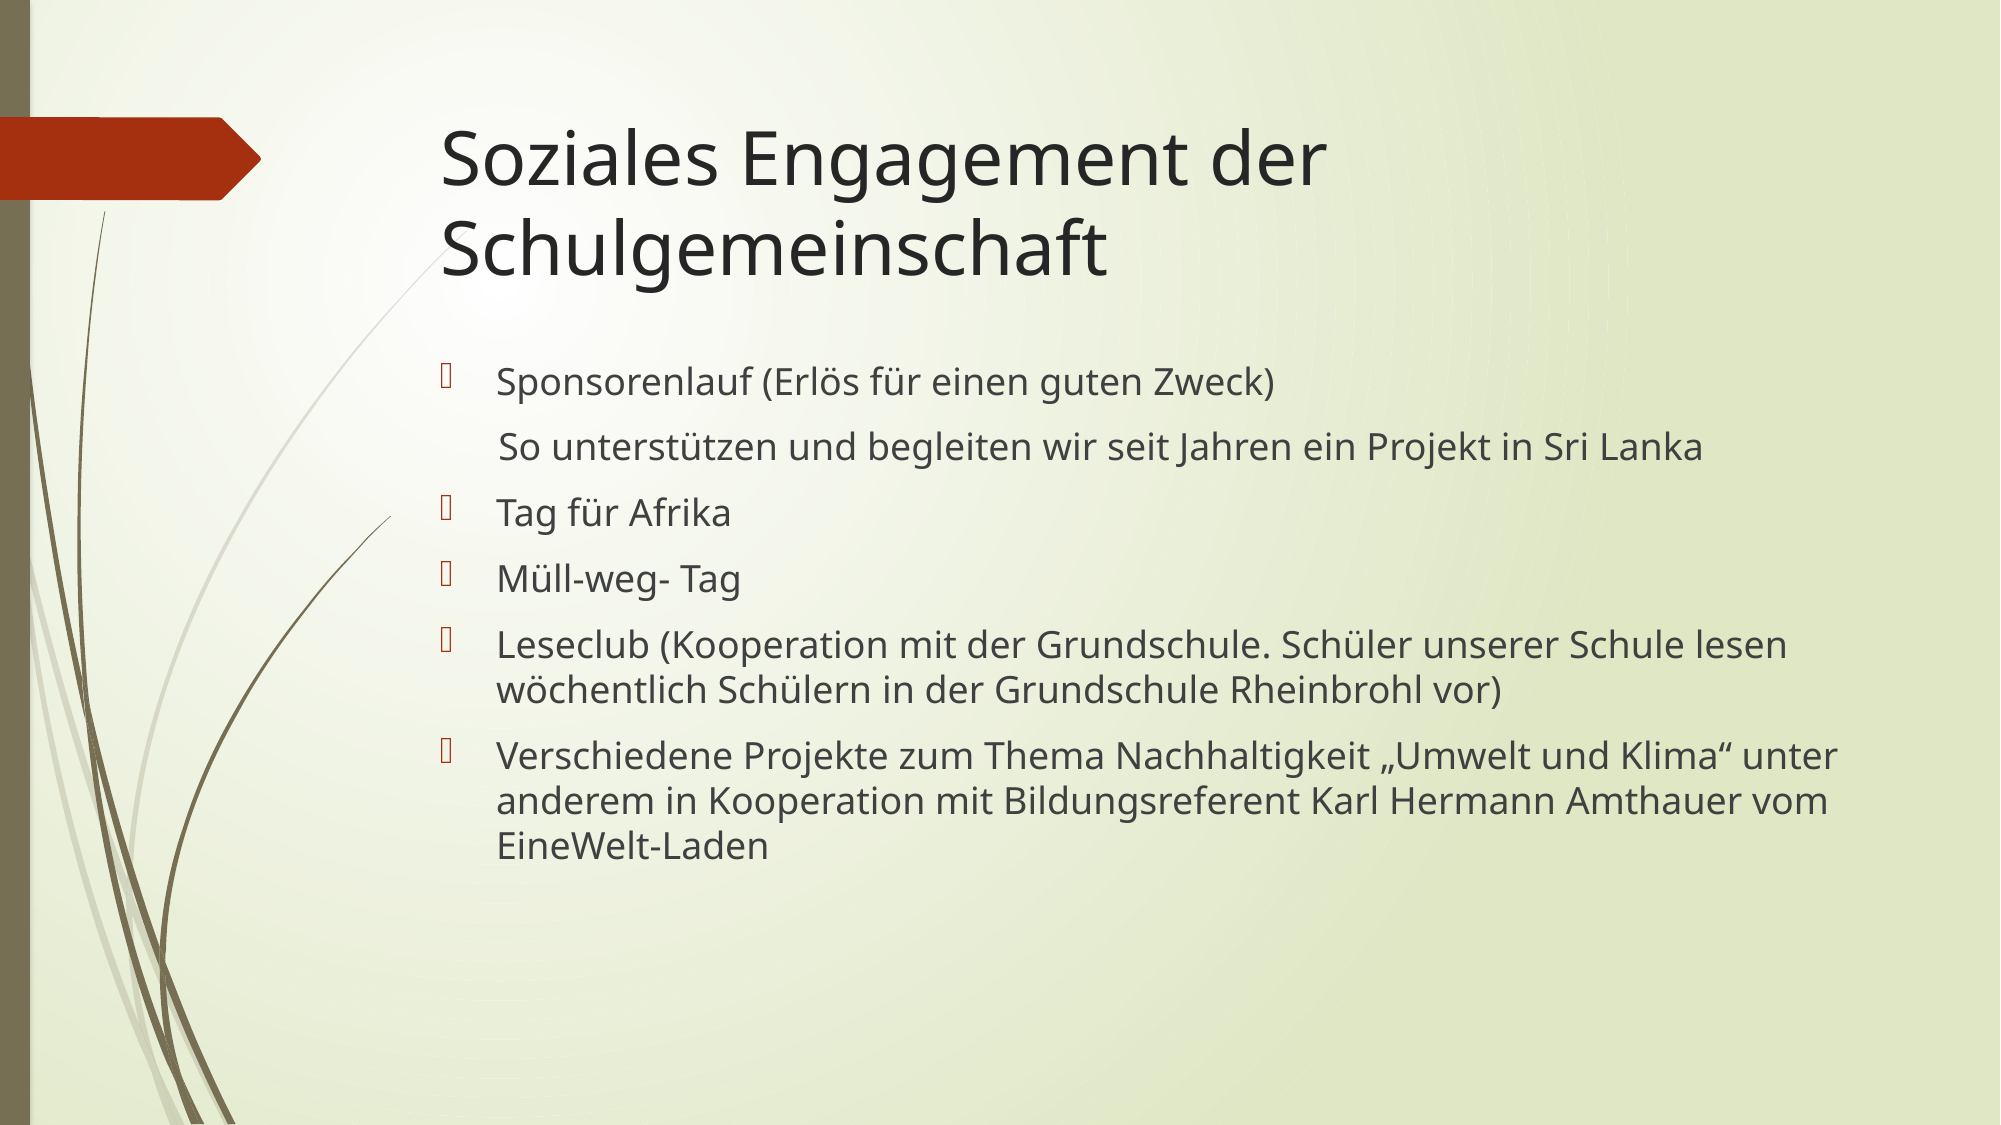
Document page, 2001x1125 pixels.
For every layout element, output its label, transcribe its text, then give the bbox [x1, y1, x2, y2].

title Soziales Engagement der Schulgemeinschaft [425, 102, 1888, 313]
list Sponsorenlauf (Erlös für einen guten Zweck) So unterstützen und begleiten wir seit Jahren ein Projekt in Sri Lanka Tag für Afrika Müll-weg- Tag Leseclub (Kooperation mit der Grundschule. Schüler unserer Schule lesen wöchentlich Schülern in der Grundschule Rheinbrohl vor) Verschiedene Projekte zum Thema Nachhaltigkeit „Umwelt und Klima“ unter anderem in Kooperation mit Bildungsreferent Karl Hermann Amthauer vom EineWelt-Laden [424, 350, 1888, 970]
